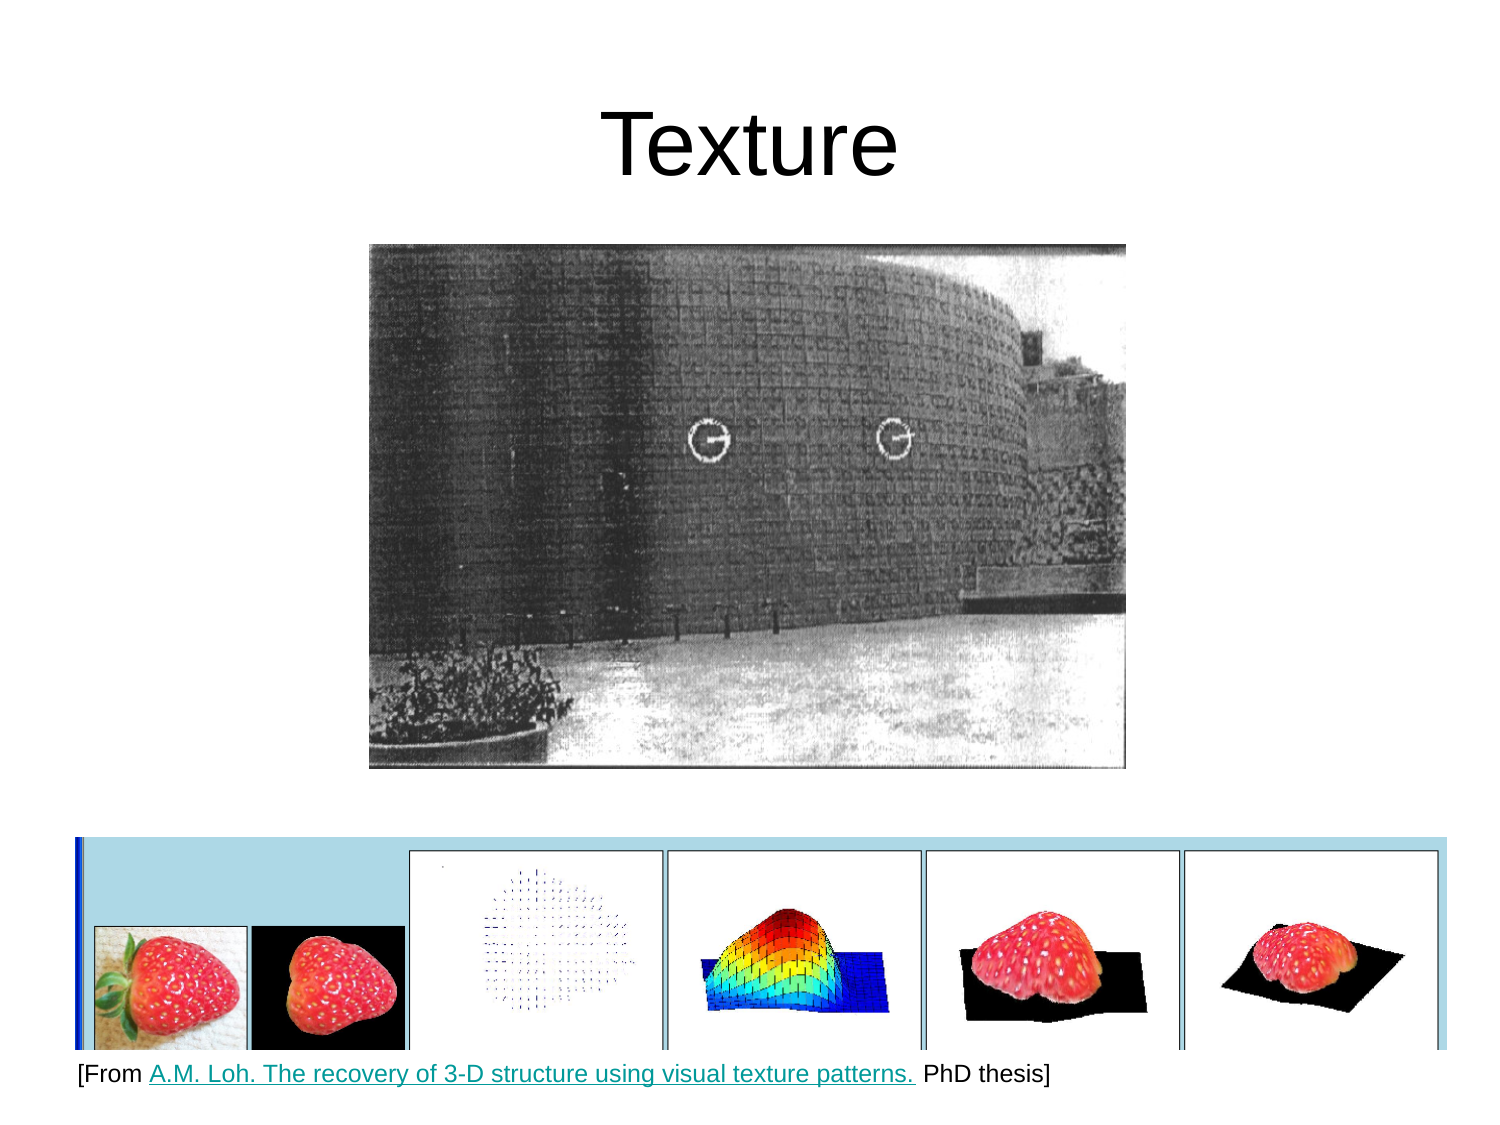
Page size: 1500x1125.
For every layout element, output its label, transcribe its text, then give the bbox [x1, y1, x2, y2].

picture [74, 837, 1447, 1051]
title Texture [74, 44, 1426, 233]
picture [362, 237, 1138, 778]
text_box [From A.M. Loh. The recovery of 3-D structure using visual texture patterns. PhD thesis] [62, 1050, 1500, 1095]
